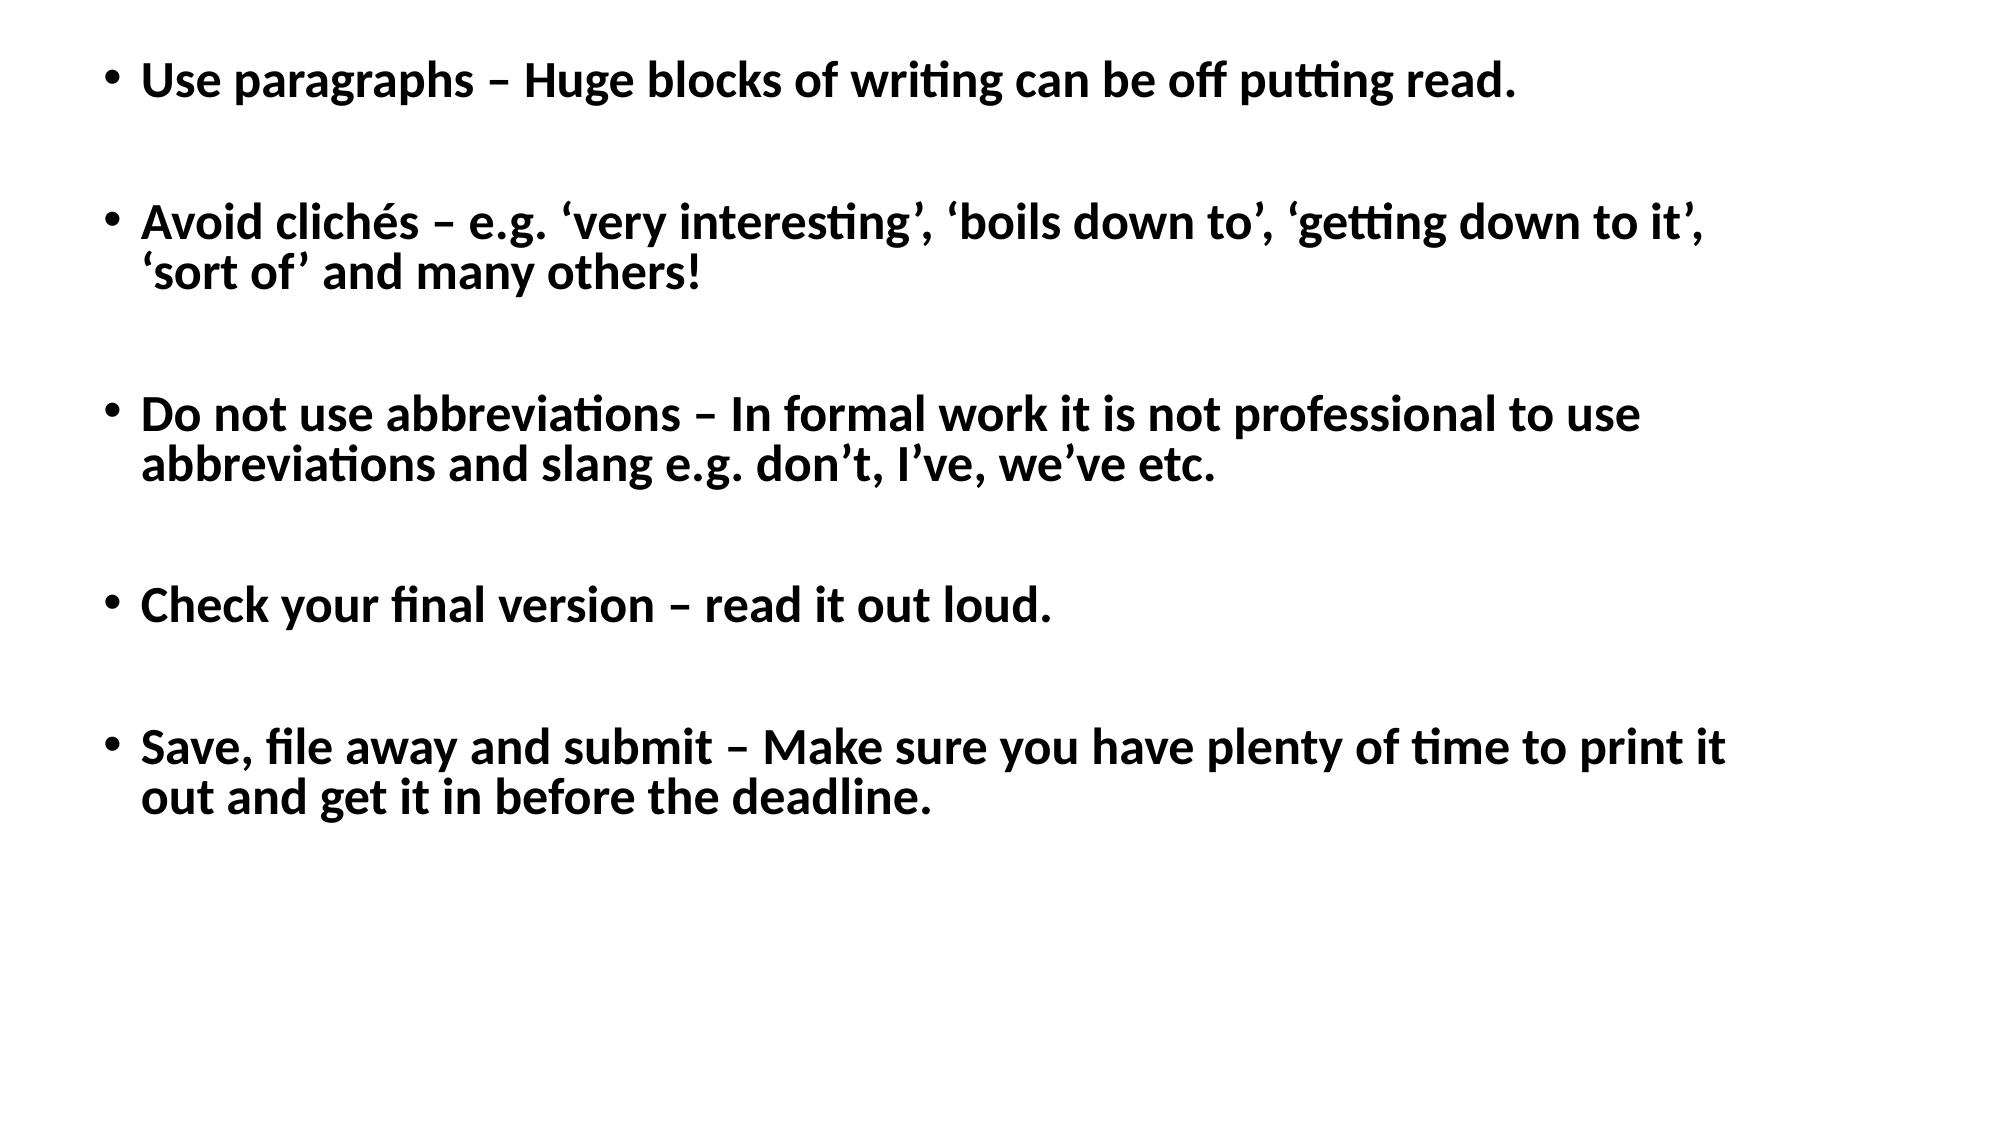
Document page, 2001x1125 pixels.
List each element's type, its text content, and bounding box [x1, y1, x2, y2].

list Use paragraphs – Huge blocks of writing can be off putting read. Avoid clichés – e.g. ‘very interesting’, ‘boils down to’, ‘getting down to it’, ‘sort of’ and many others! Do not use abbreviations – In formal work it is not professional to use abbreviations and slang e.g. don’t, I’ve, we’ve etc. Check your final version – read it out loud. Save, file away and submit – Make sure you have plenty of time to print it out and get it in before the deadline. [88, 50, 1750, 1008]
